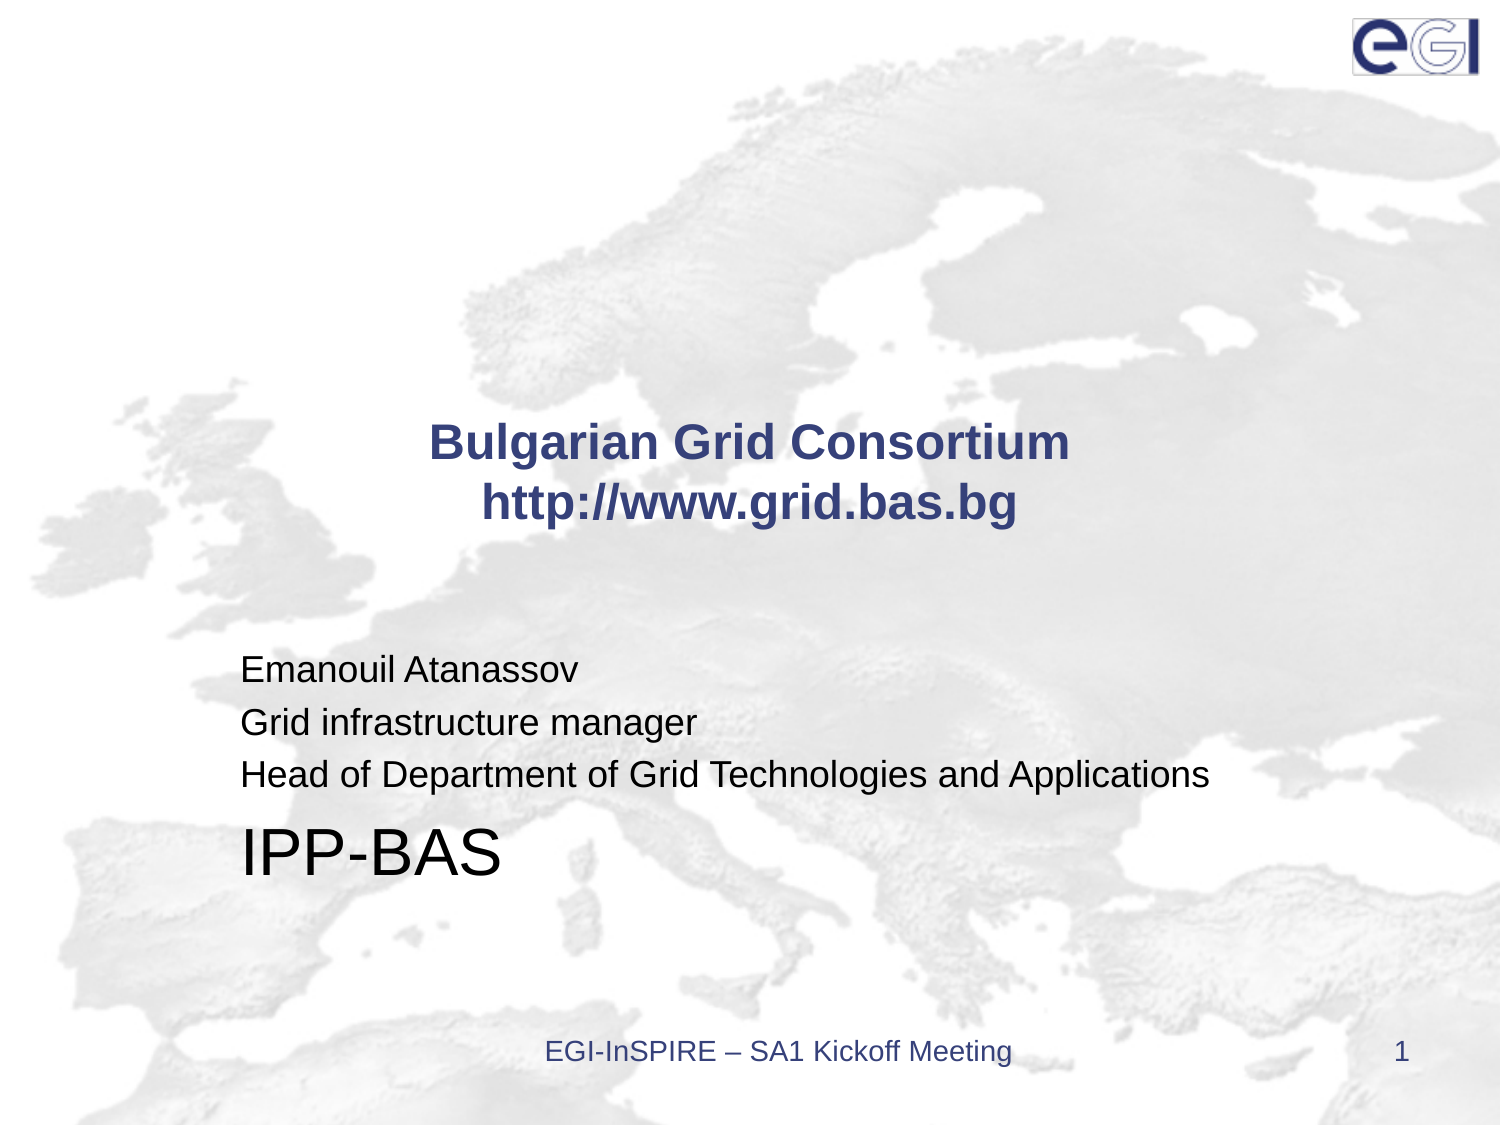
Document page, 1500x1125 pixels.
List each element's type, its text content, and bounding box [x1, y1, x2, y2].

subtitle Emanouil Atanassov Grid infrastructure manager Head of Department of Grid Technologies and Applications IPP-BAS [224, 637, 1276, 926]
footer EGI-InSPIRE – SA1 Kickoff Meeting [512, 1024, 1046, 1103]
slide_number 1 [1074, 1024, 1426, 1103]
title Bulgarian Grid Consortium http://www.grid.bas.bg [112, 349, 1388, 591]
picture [0, 0, 1500, 1125]
